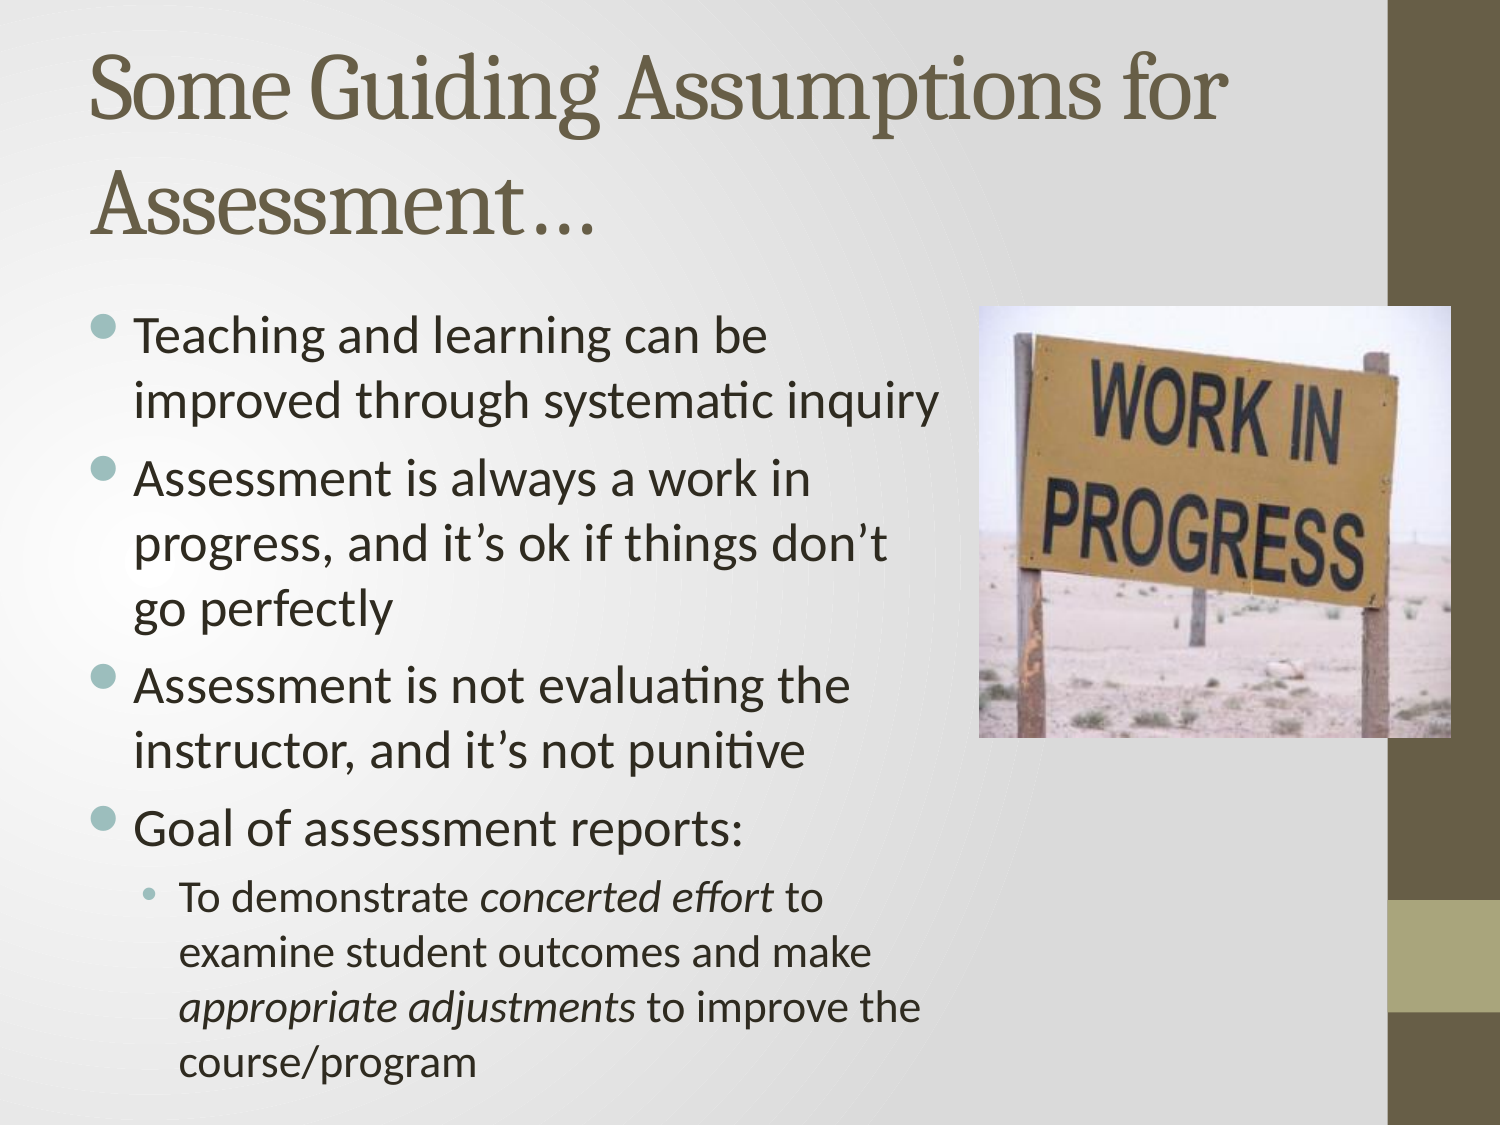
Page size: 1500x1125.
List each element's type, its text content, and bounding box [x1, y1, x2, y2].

picture [979, 306, 1451, 738]
title Some Guiding Assumptions for Assessment… [75, 45, 1325, 233]
list Teaching and learning can be improved through systematic inquiry Assessment is always a work in progress, and it’s ok if things don’t go perfectly Assessment is not evaluating the instructor, and it’s not punitive Goal of assessment reports: To demonstrate concerted effort to examine student outcomes and make appropriate adjustments to improve the course/program [58, 291, 963, 1125]
